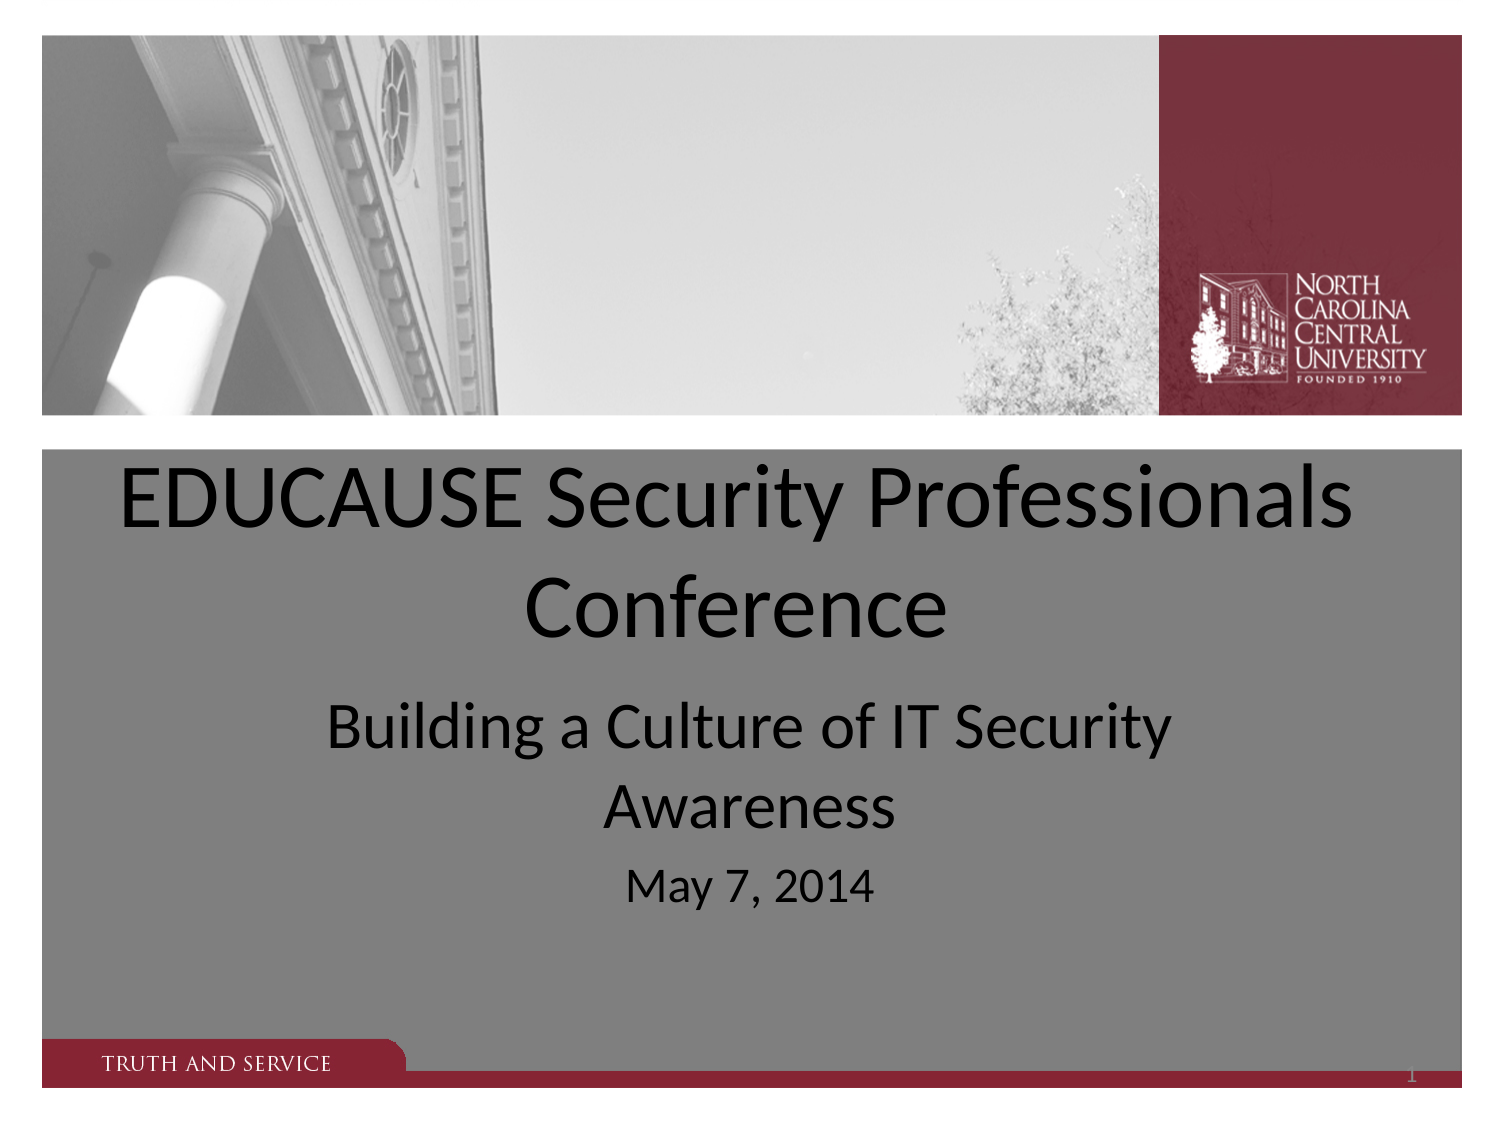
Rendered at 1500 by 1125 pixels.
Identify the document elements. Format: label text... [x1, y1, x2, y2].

picture [0, 0, 1500, 1125]
list Building a Culture of IT Security Awareness May 7, 2014 [224, 674, 1276, 963]
slide_number 1 [1074, 1050, 1426, 1096]
title EDUCAUSE Security Professionals Conference [99, 424, 1376, 667]
